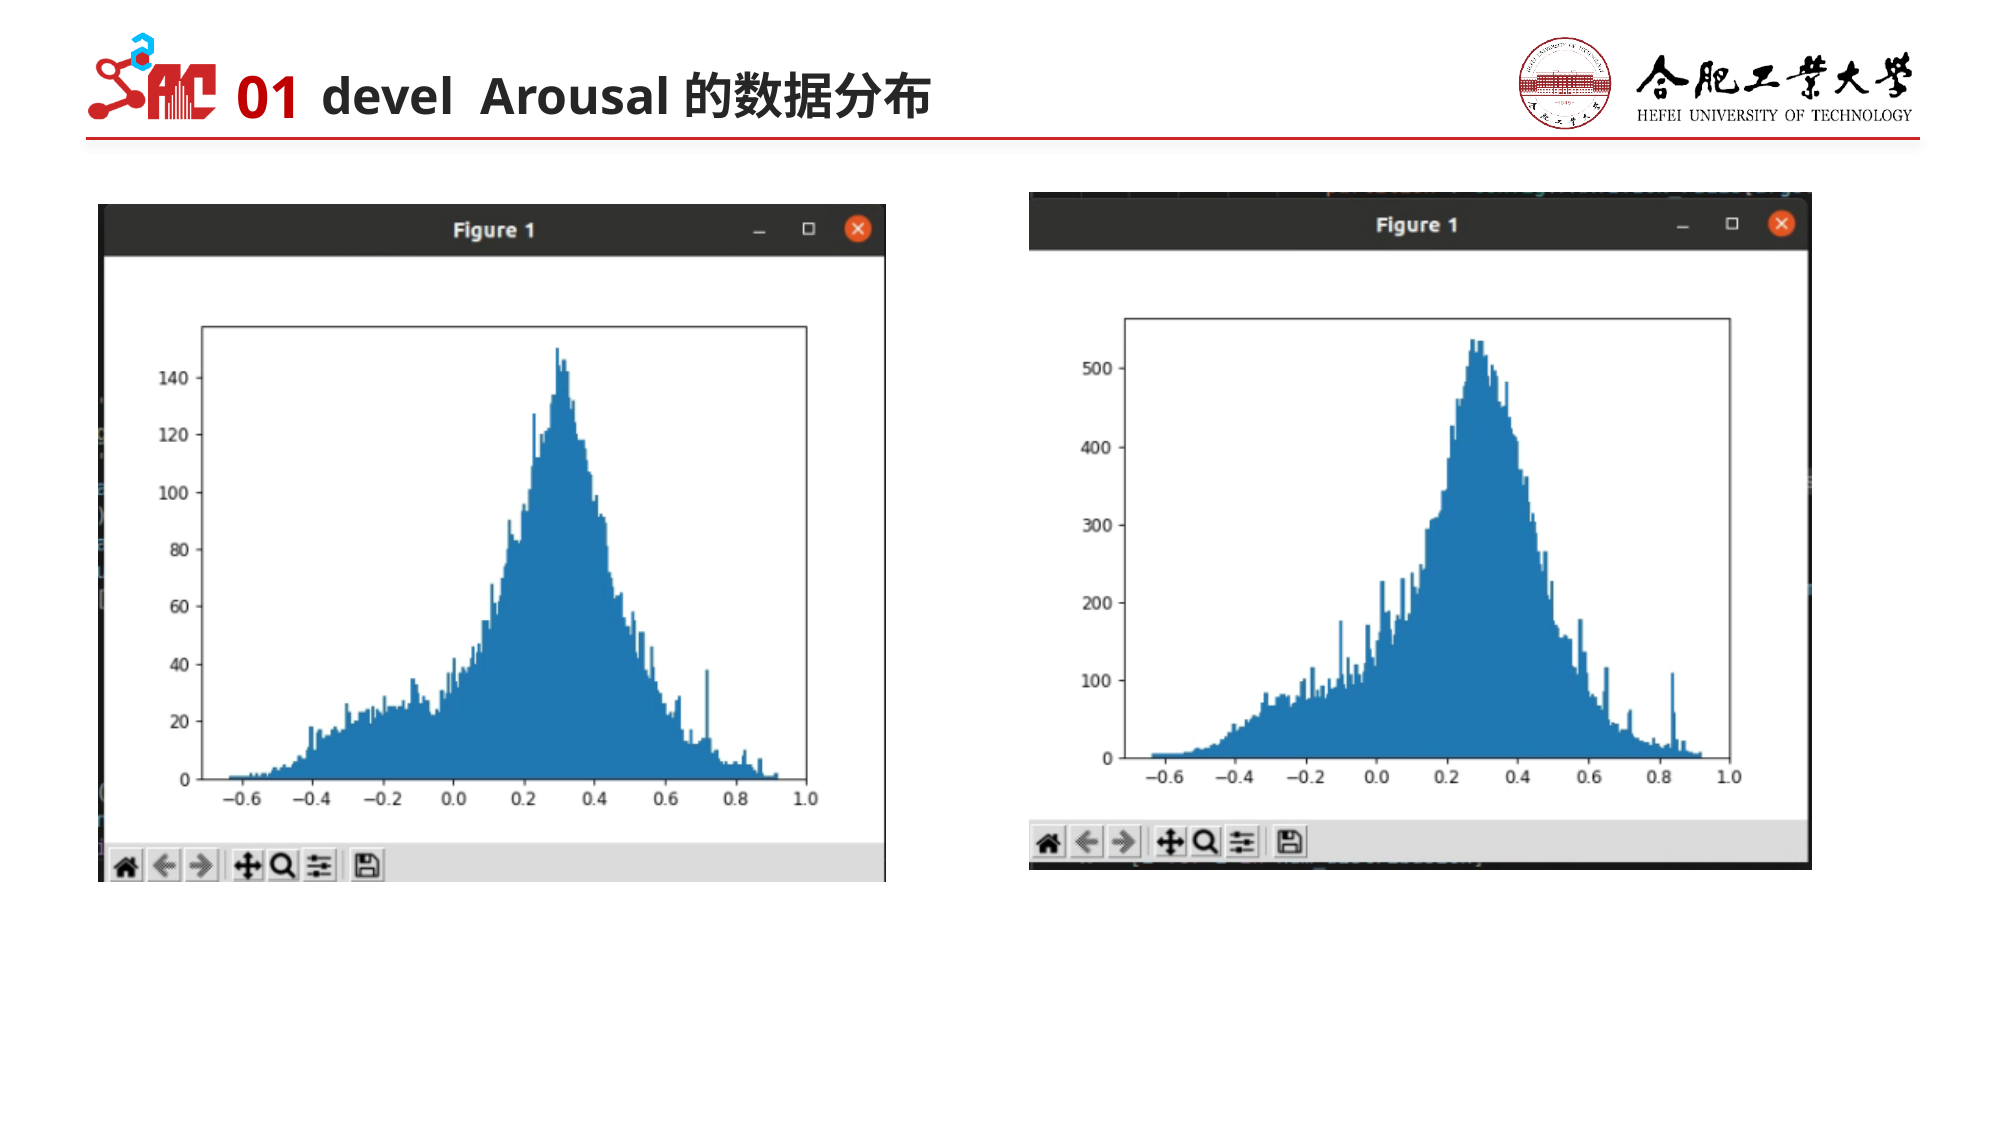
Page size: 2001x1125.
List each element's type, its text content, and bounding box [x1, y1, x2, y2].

picture [98, 204, 886, 882]
picture [85, 12, 220, 147]
picture [1511, 29, 1955, 136]
text_box 01 [221, 35, 346, 139]
text_box devel Arousal的数据分布 [306, 41, 1233, 132]
picture [1029, 192, 1812, 870]
